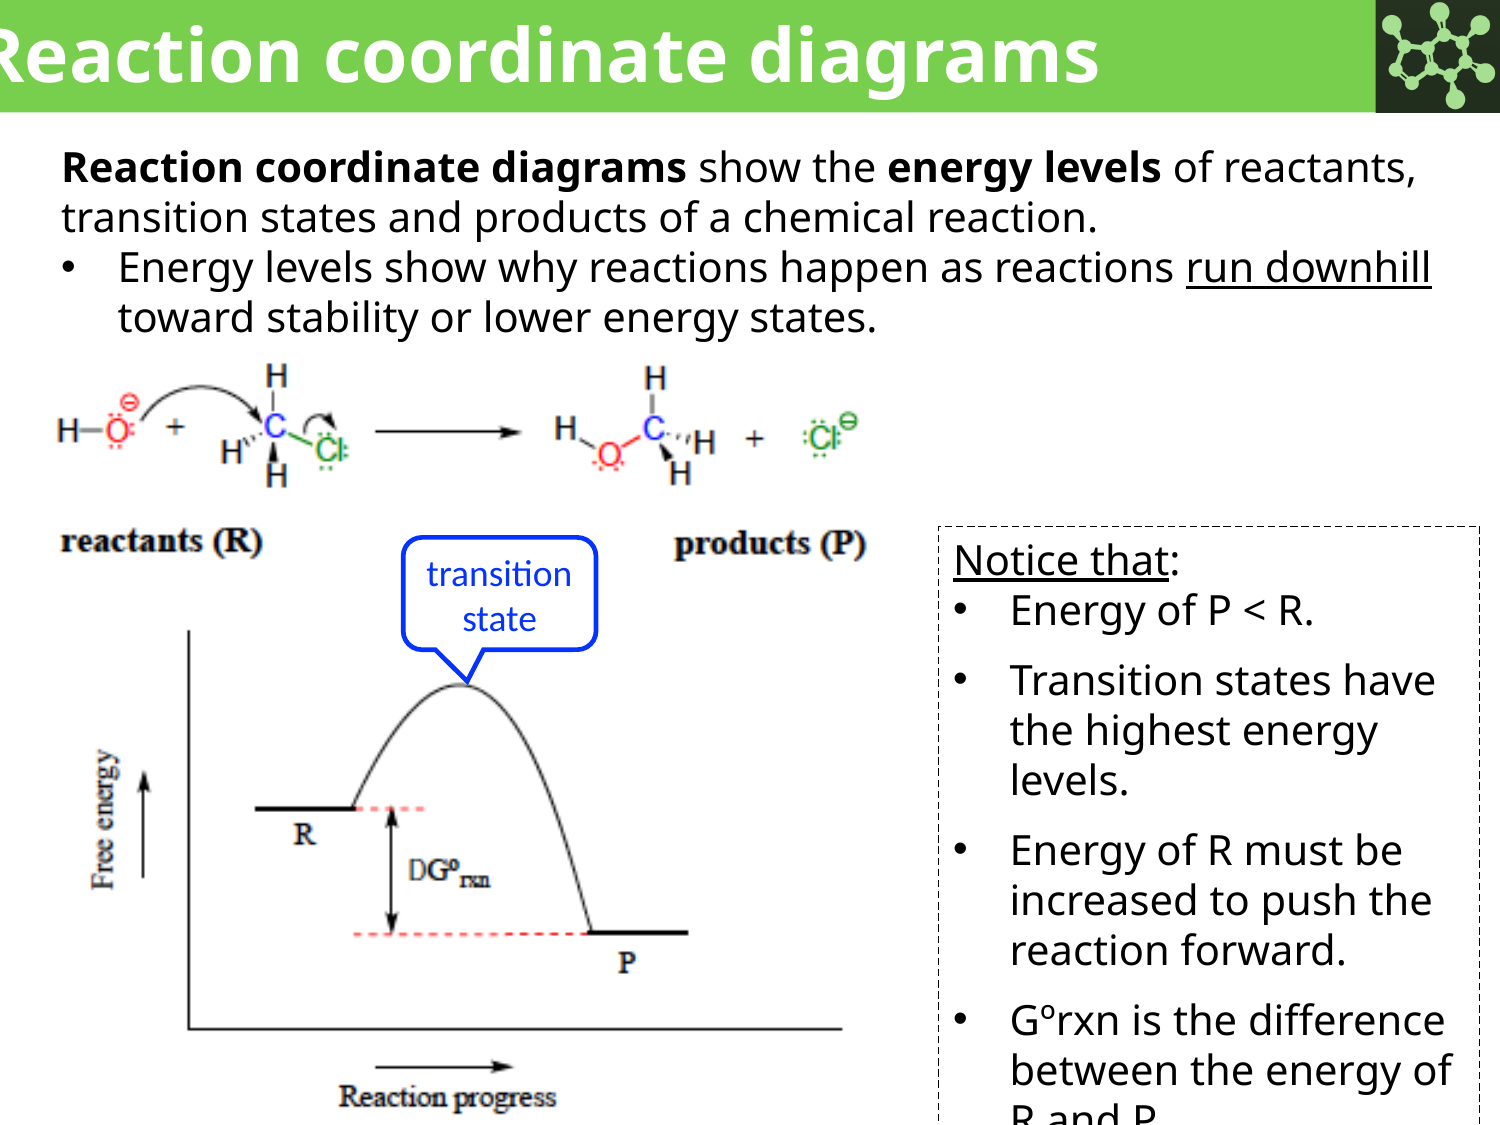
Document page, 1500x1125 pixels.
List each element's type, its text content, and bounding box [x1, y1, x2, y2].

picture [51, 350, 884, 1124]
text_box Reaction coordinate diagrams show the energy levels of reactants, transition states and products of a chemical reaction. Energy levels show why reactions happen as reactions run downhill toward stability or lower energy states. [46, 133, 1462, 349]
text_box [0, 0, 1375, 113]
text_box Notice that: Energy of P < R. Transition states have the highest energy levels. Energy of R must be increased to push the reaction forward. Gºrxn is the difference between the energy of R and P. [938, 526, 1480, 1125]
text_box Reaction coordinate diagrams [0, 0, 1116, 105]
picture [1375, 0, 1500, 113]
